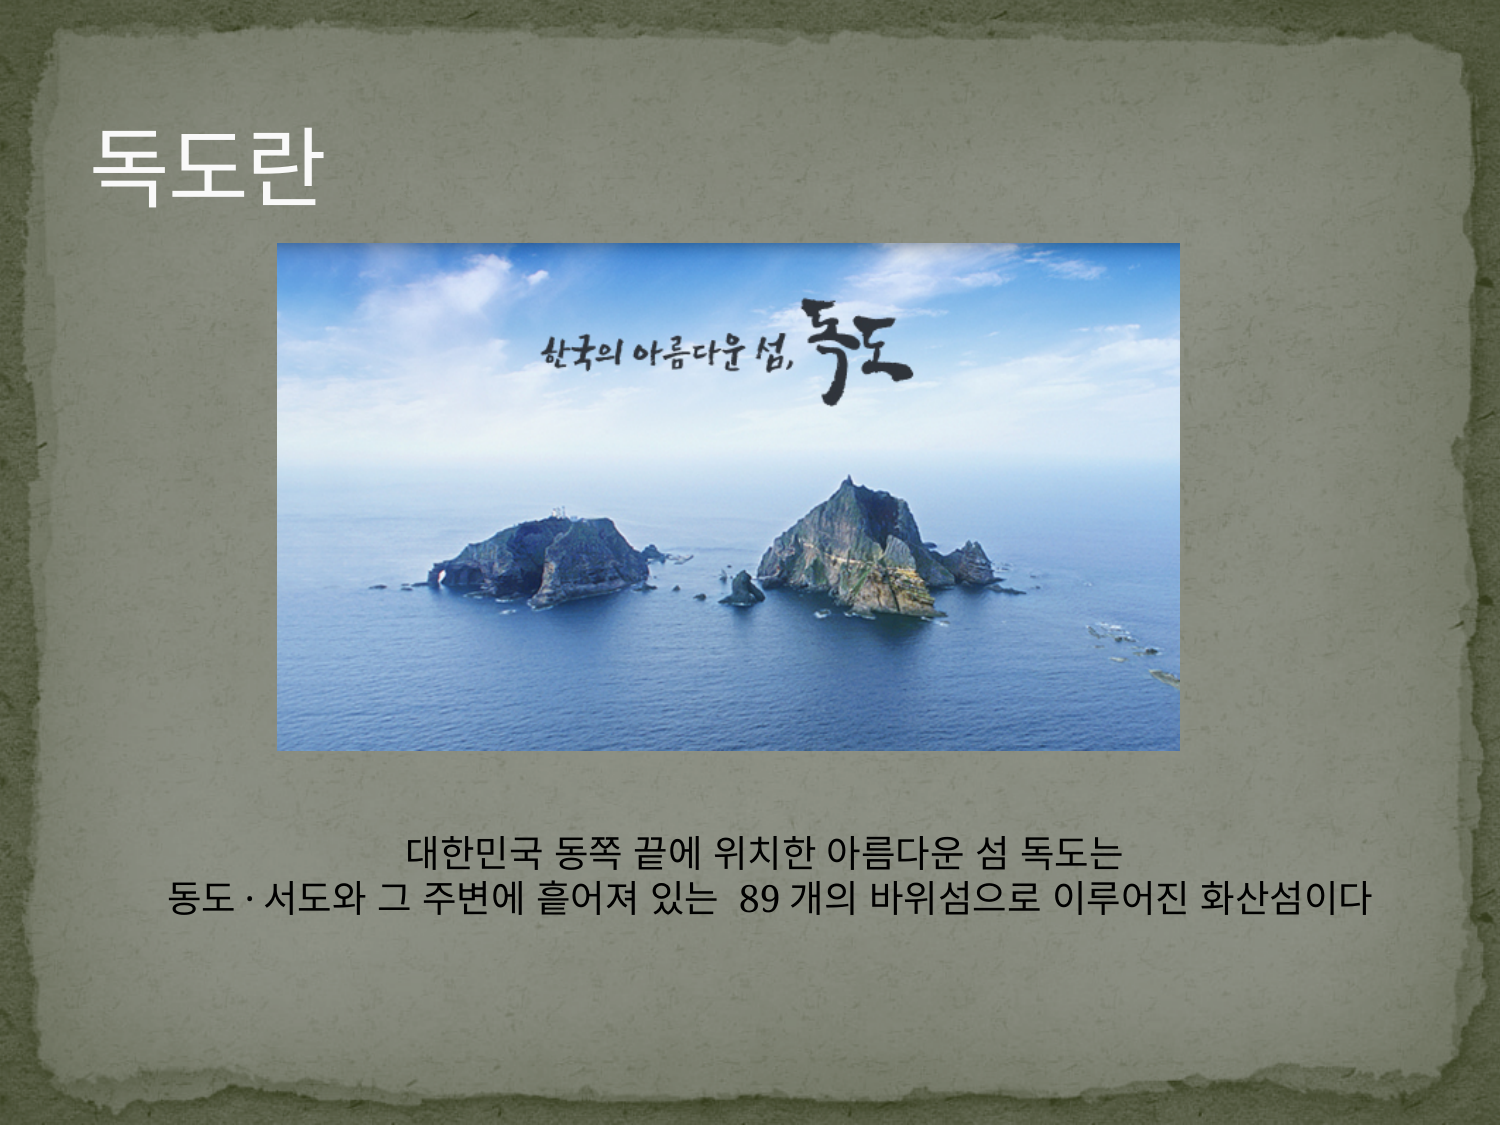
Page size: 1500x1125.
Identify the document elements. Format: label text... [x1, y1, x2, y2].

title 독도란 [74, 24, 1425, 225]
text_box 대한민국 동쪽 끝에 위치한 아름다운 섬 독도는 동도·서도와 그 주변에 흩어져 있는 89개의 바위섬으로 이루어진 화산섬이다 [151, 822, 1389, 928]
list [280, 246, 1179, 750]
